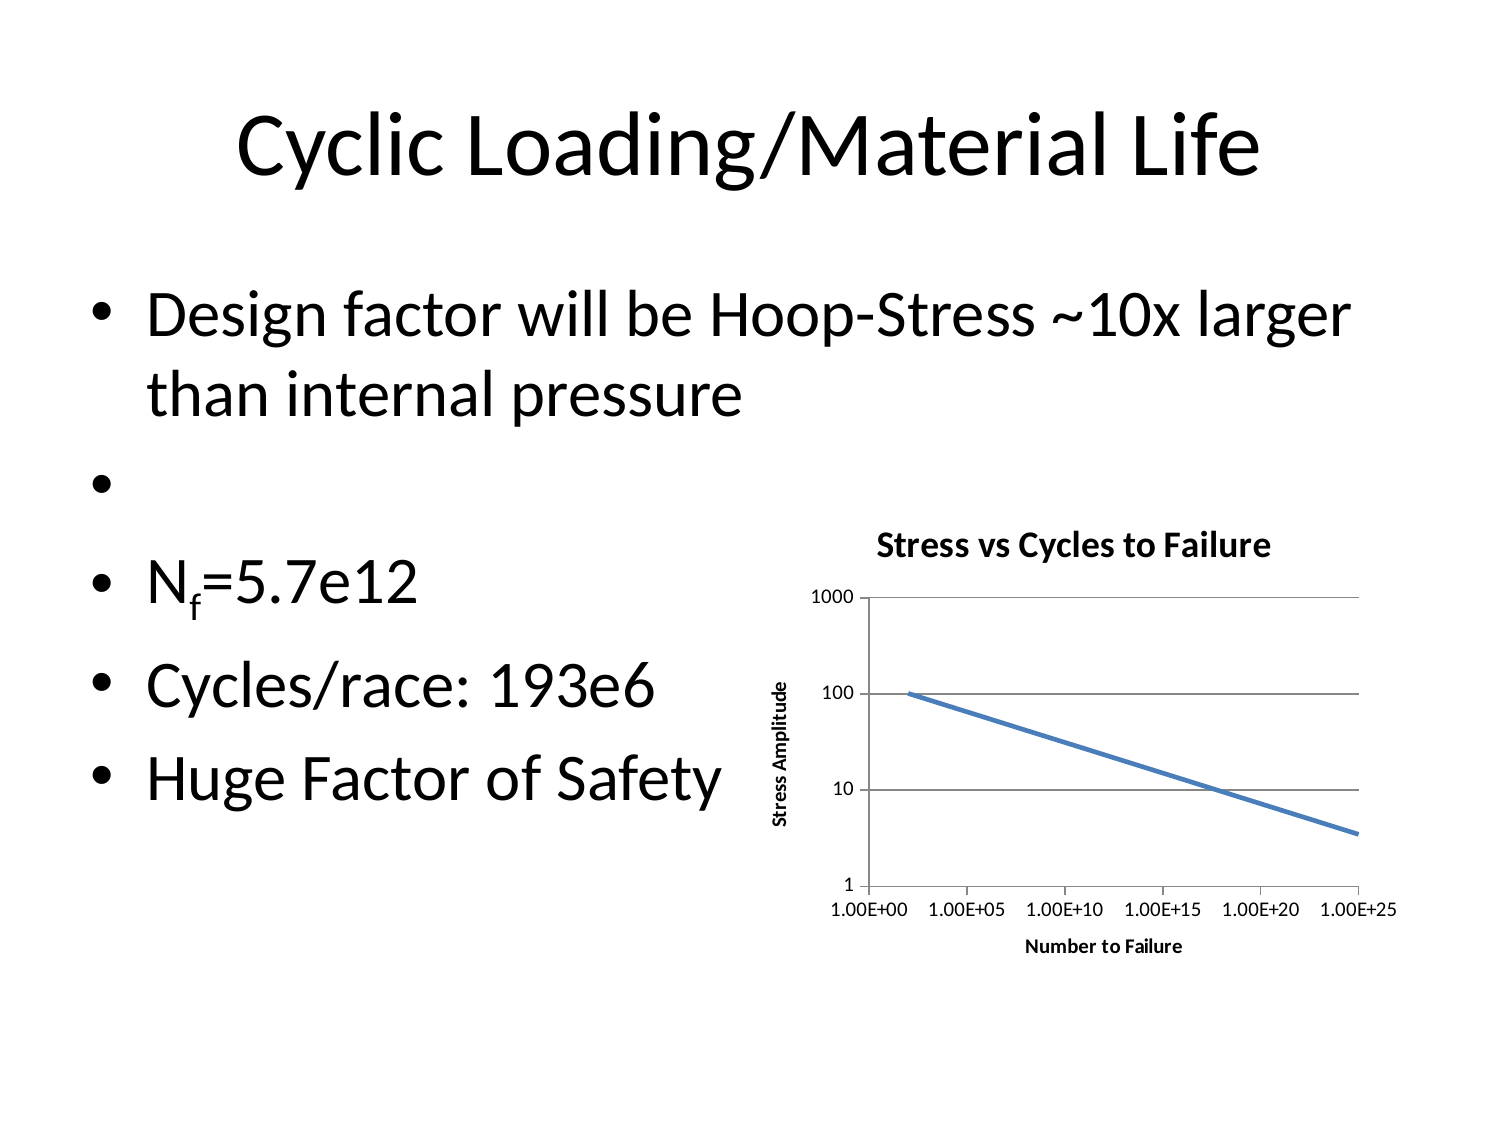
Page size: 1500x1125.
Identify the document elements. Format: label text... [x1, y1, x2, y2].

title Cyclic Loading/Material Life [75, 45, 1425, 233]
chart [737, 499, 1412, 990]
